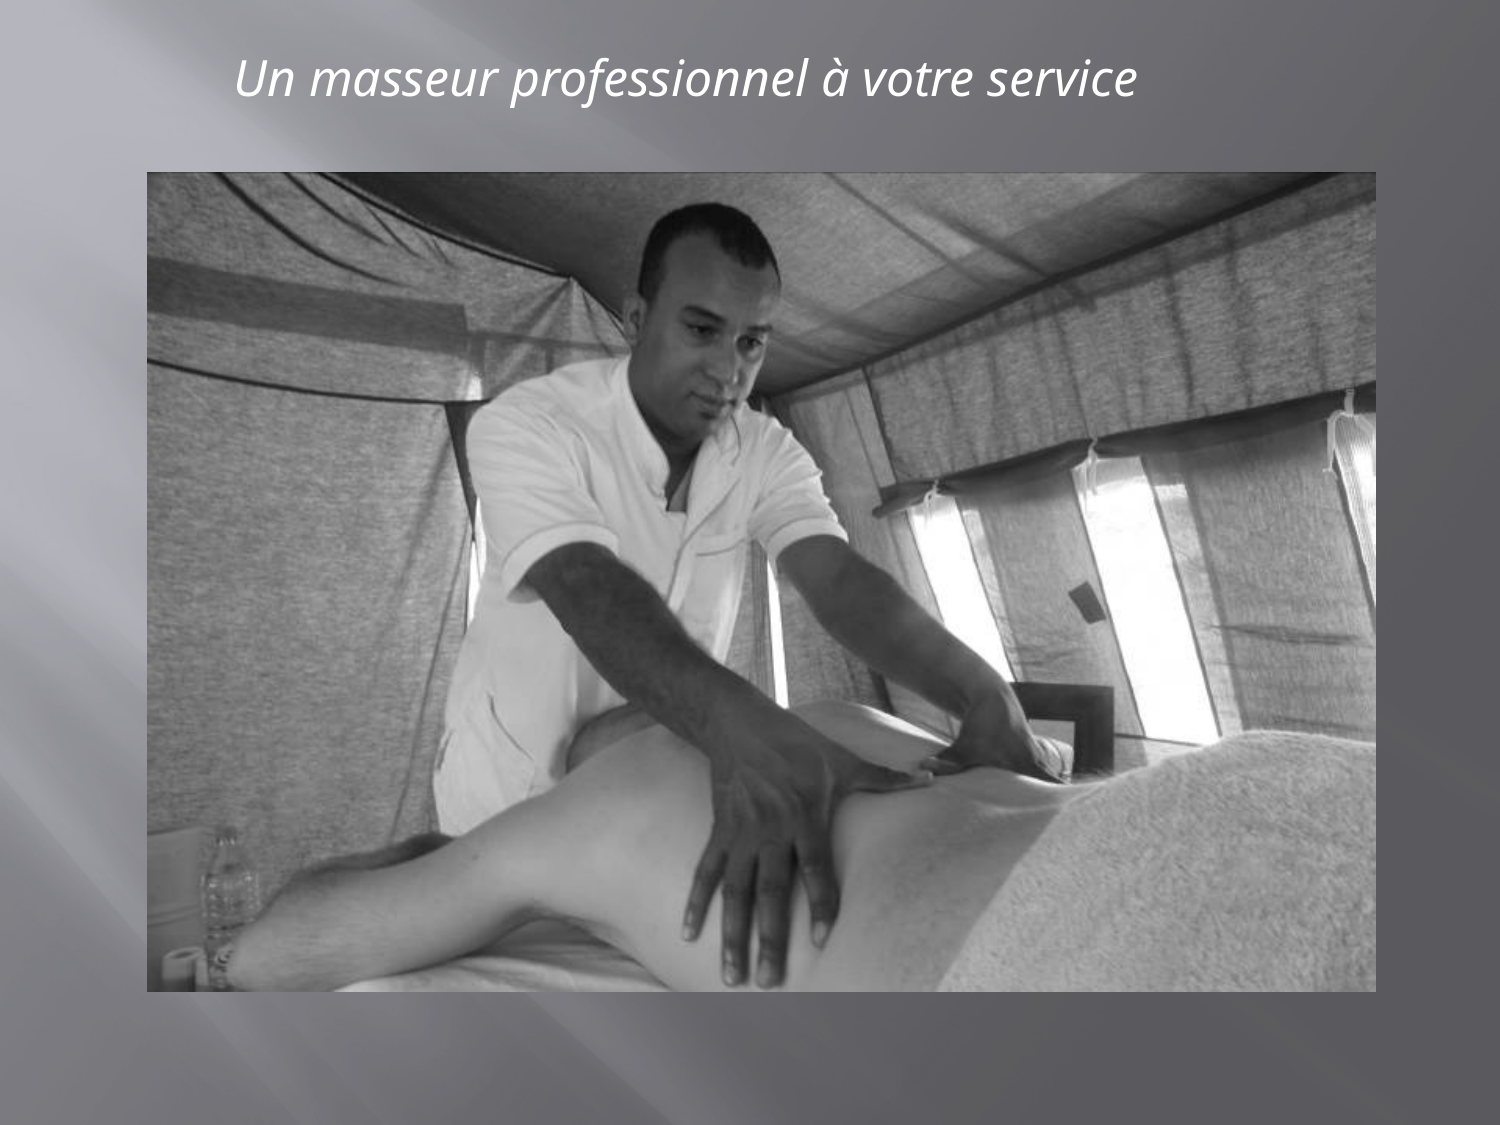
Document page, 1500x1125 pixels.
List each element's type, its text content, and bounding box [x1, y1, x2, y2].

picture [147, 172, 1377, 992]
text_box [5, 11, 325, 138]
text_box Un masseur professionnel à votre service [218, 39, 1341, 170]
